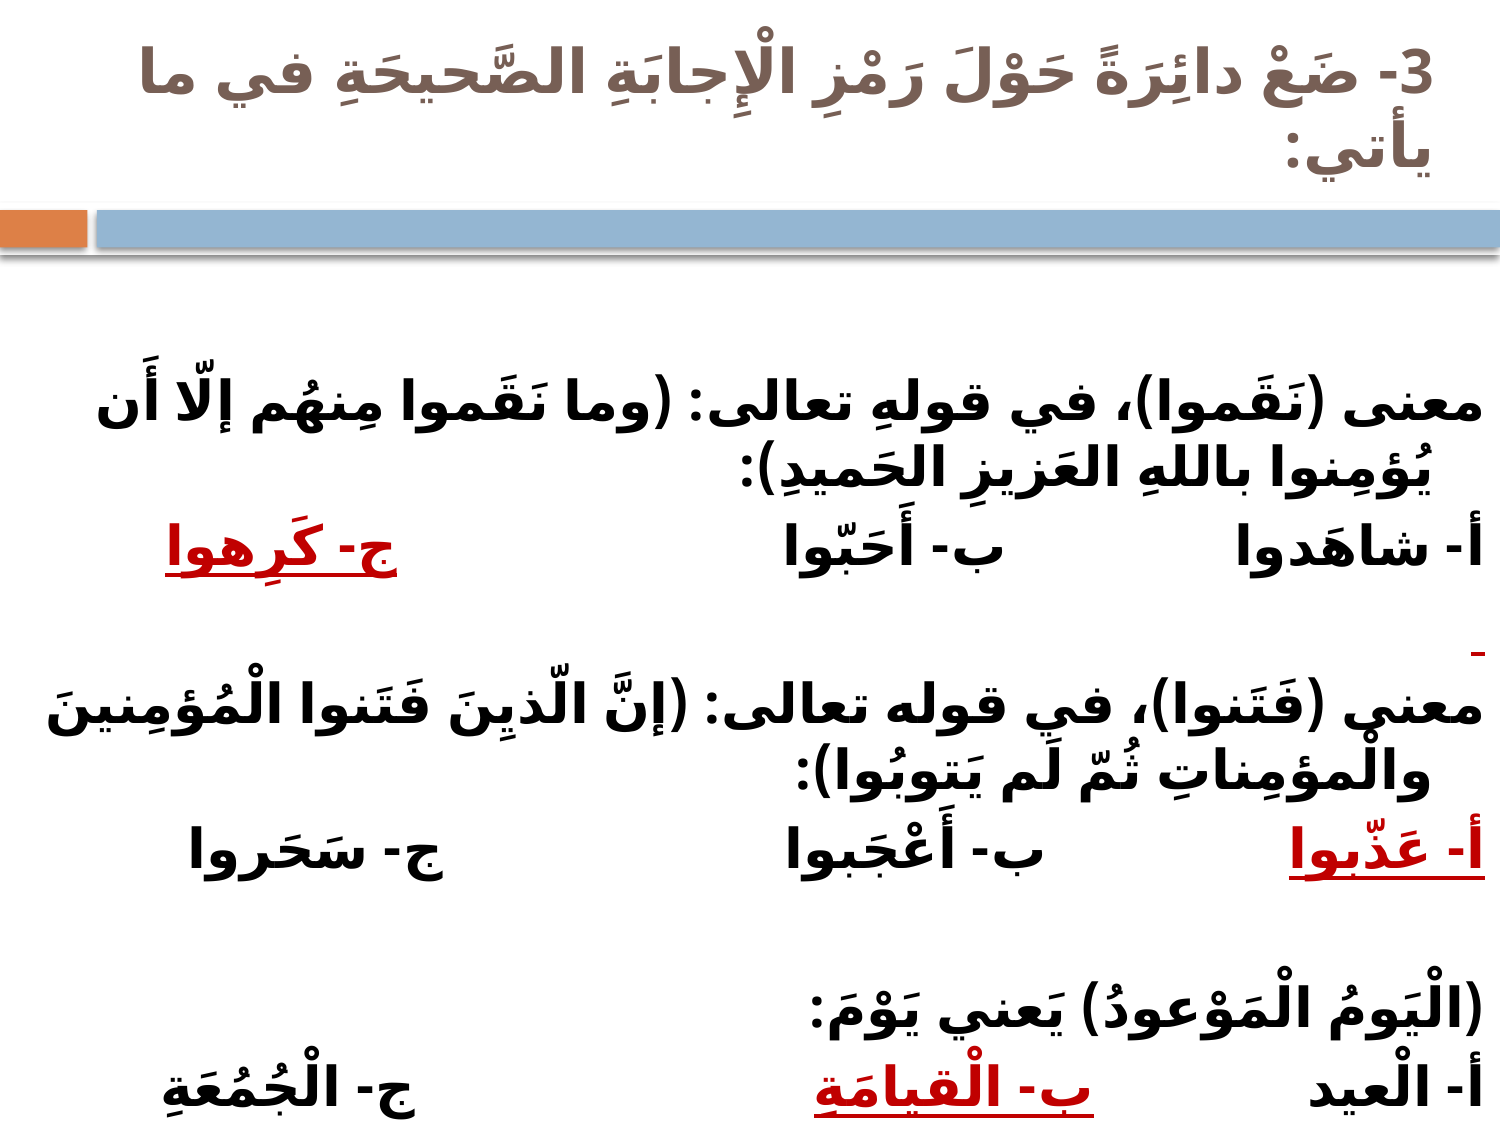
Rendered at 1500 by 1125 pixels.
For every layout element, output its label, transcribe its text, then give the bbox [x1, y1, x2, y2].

list معنى (نَقَموا)، في قولهِ تعالى: (وما نَقَموا مِنهُم إلّا أَن يُؤمِنوا باللهِ العَزيزِ الحَميدِ): أ- شاهَدوا ب- أَحَبّوا ج- كَرِهوا معنى (فَتَنوا)، في قوله تعالى: (إنَّ الّذيِنَ فَتَنوا الْمُؤمِنينَ والْمؤمِناتِ ثُمّ لَم يَتوبُوا): أ- عَذّبوا ب- أَعْجَبوا ج- سَحَروا (الْيَومُ الْمَوْعودُ) يَعني يَوْمَ: أ- الْعيد ب- الْقيامَةِ ج- الْجُمُعَةِ [0, 212, 1500, 1125]
title 3- ضَعْ دائِرَةً حَوْلَ رَمْزِ الْإِجابَةِ الصَّحيحَةِ في ما يأتي: [0, 24, 1450, 188]
